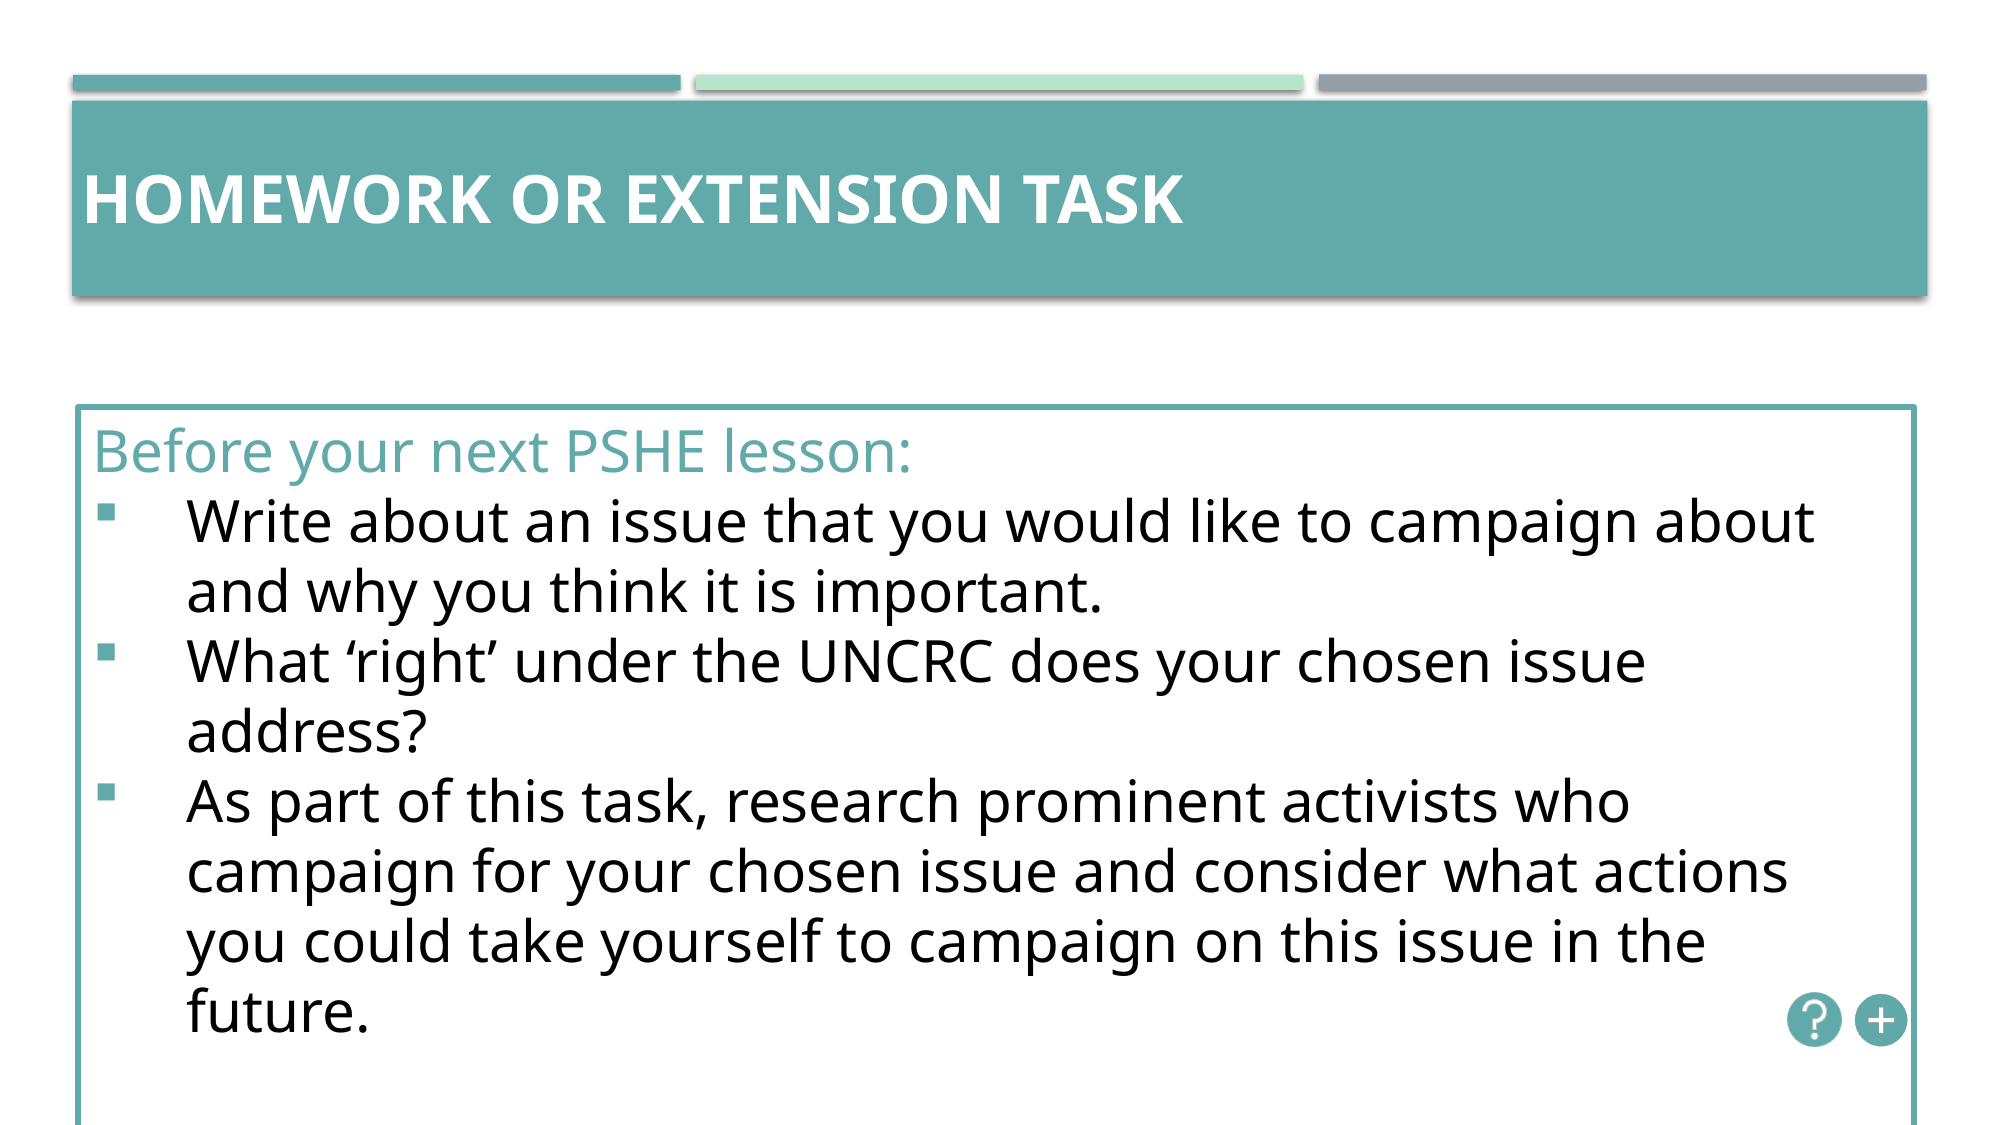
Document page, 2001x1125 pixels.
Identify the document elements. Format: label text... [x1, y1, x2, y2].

text_box Before your next PSHE lesson: Write about an issue that you would like to campaign about and why you think it is important. What ‘right’ under the UNCRC does your chosen issue address? As part of this task, research prominent activists who campaign for your chosen issue and consider what actions you could take yourself to campaign on this issue in the future. [78, 407, 1914, 1125]
title HOMEWORK or extension TASK [66, 103, 1933, 291]
picture [1780, 985, 1915, 1055]
